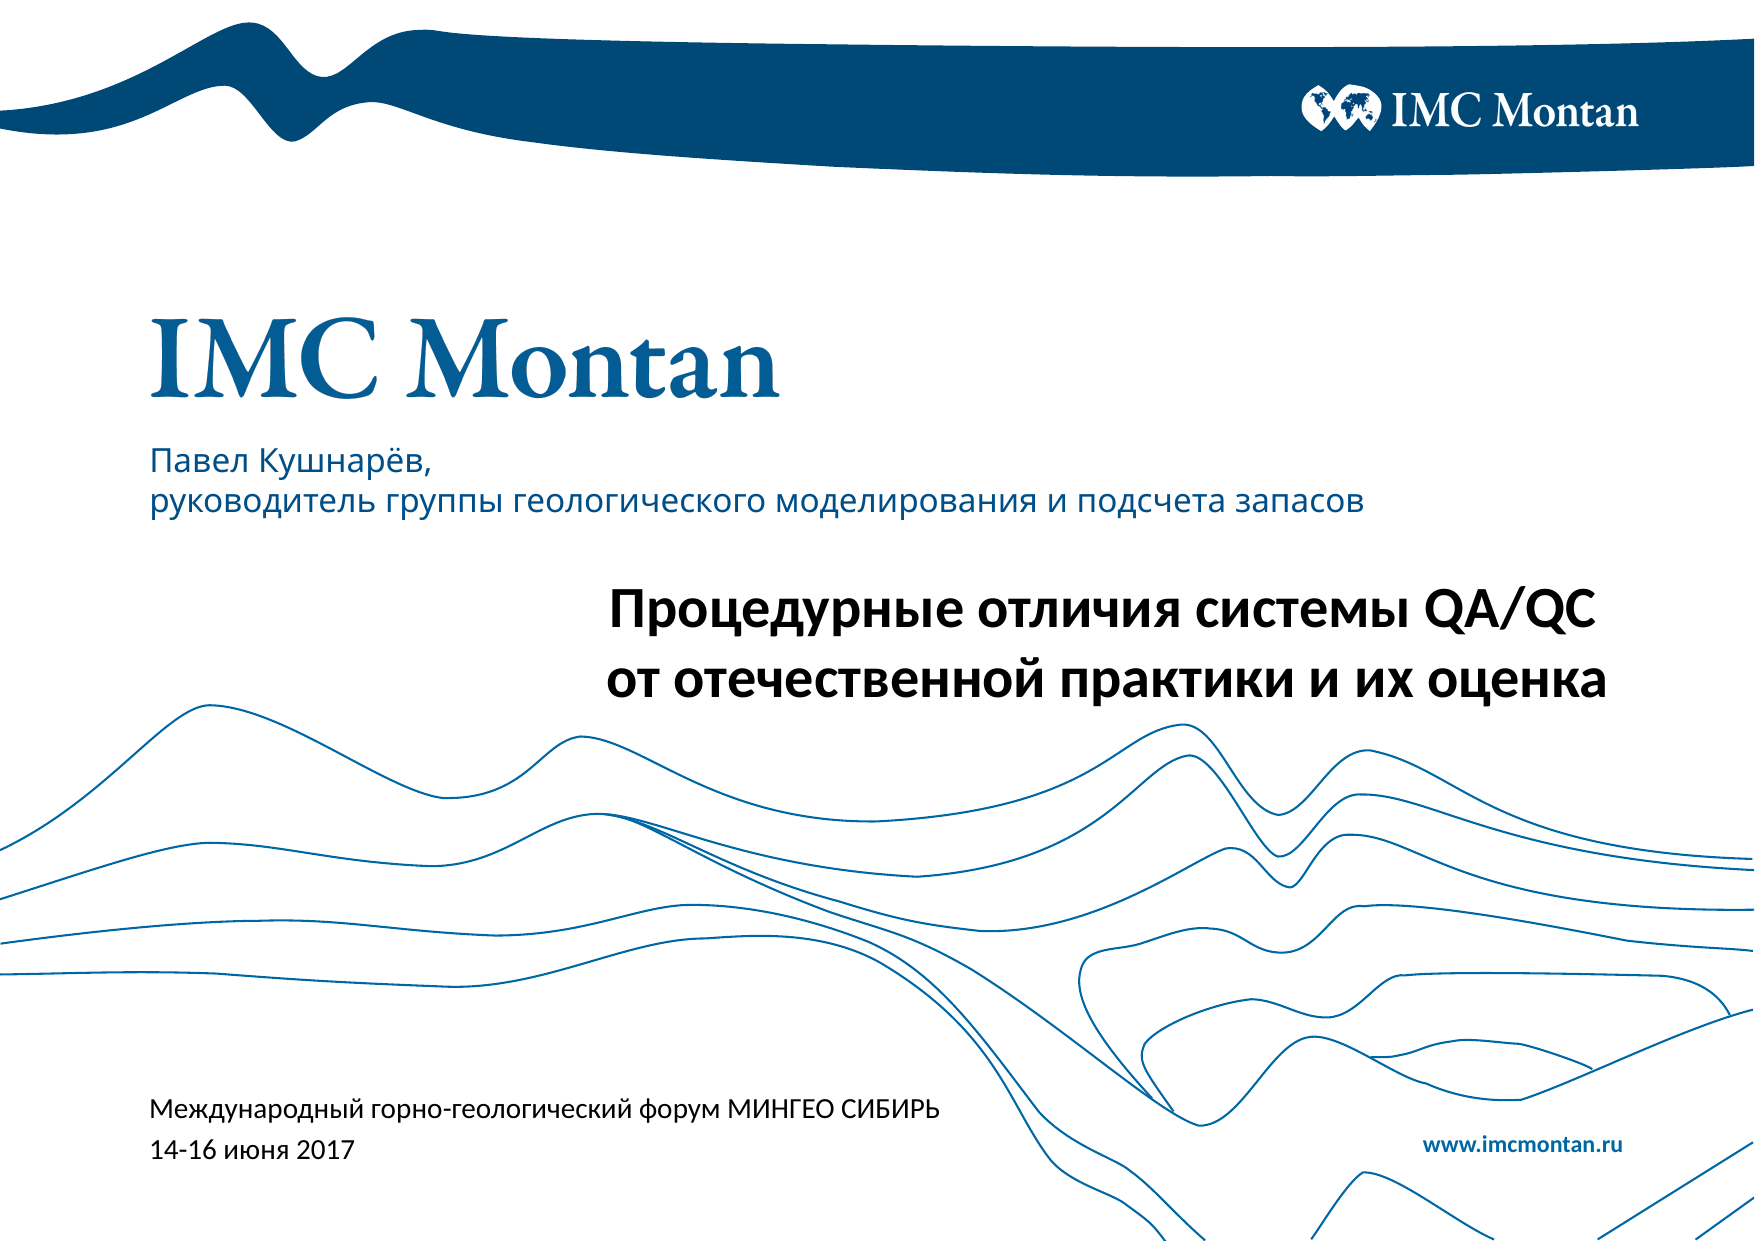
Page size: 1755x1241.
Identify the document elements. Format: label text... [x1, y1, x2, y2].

picture [132, 298, 780, 420]
picture [1307, 88, 1378, 126]
title Павел Кушнарёв, руководитель группы геологического моделирования и подсчета запасов [132, 431, 1755, 550]
text_box Международный горно-геологический форум МИНГЕО СИБИРЬ 14-16 июня 2017 [132, 1080, 1628, 1199]
subtitle Процедурные отличия системы QA/QC от отечественной практики и их оценка [130, 561, 1626, 762]
